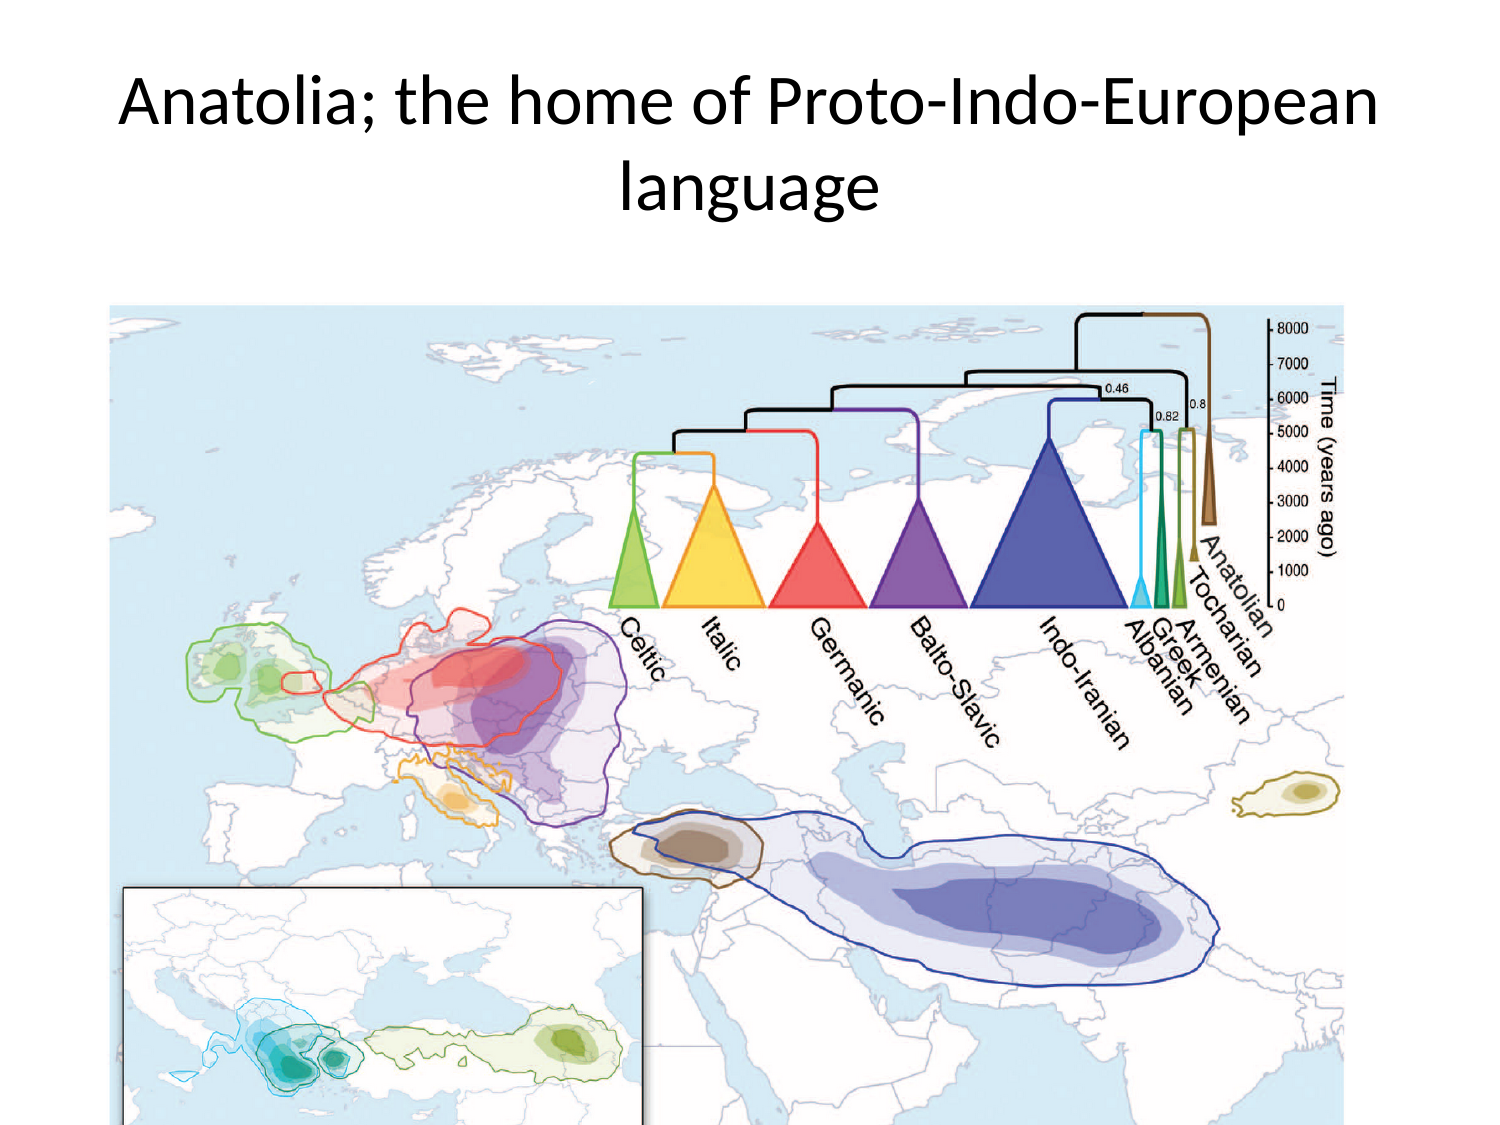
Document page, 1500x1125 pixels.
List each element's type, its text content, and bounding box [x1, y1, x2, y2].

picture [106, 302, 1347, 1125]
title Anatolia; the home of Proto-Indo-European language [75, 45, 1425, 233]
